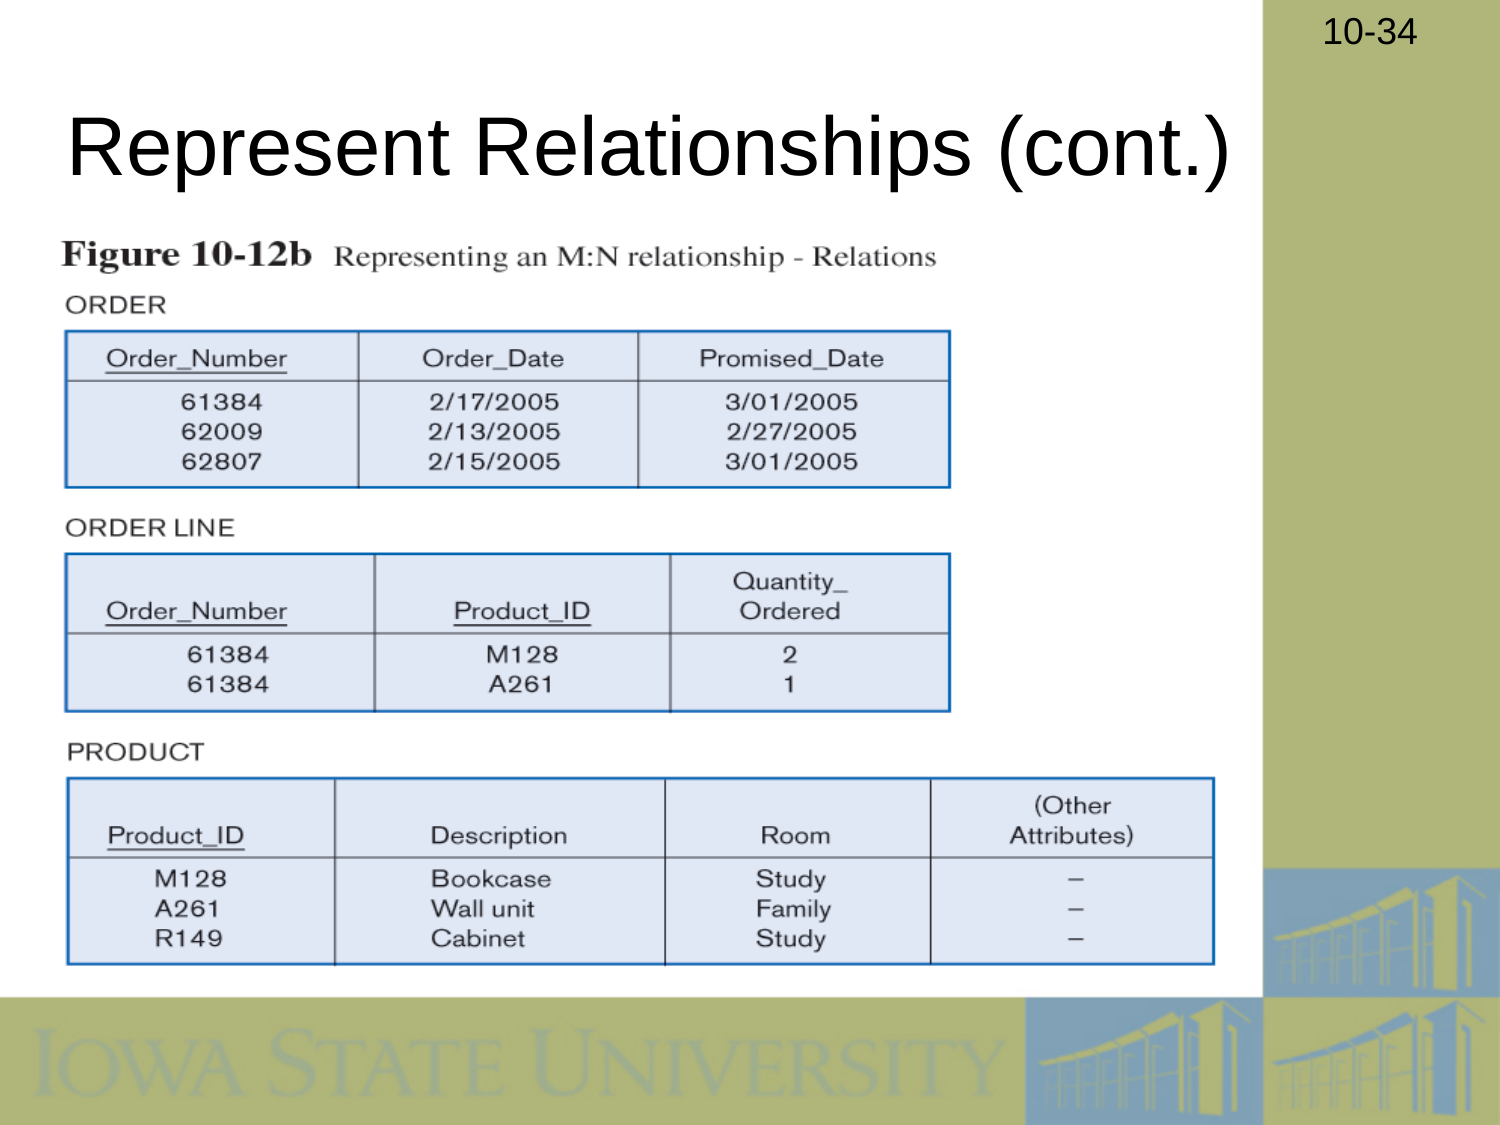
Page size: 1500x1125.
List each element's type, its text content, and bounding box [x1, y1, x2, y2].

text_box Represent Relationships (cont.) [12, 24, 1288, 200]
picture [0, 0, 1500, 1125]
